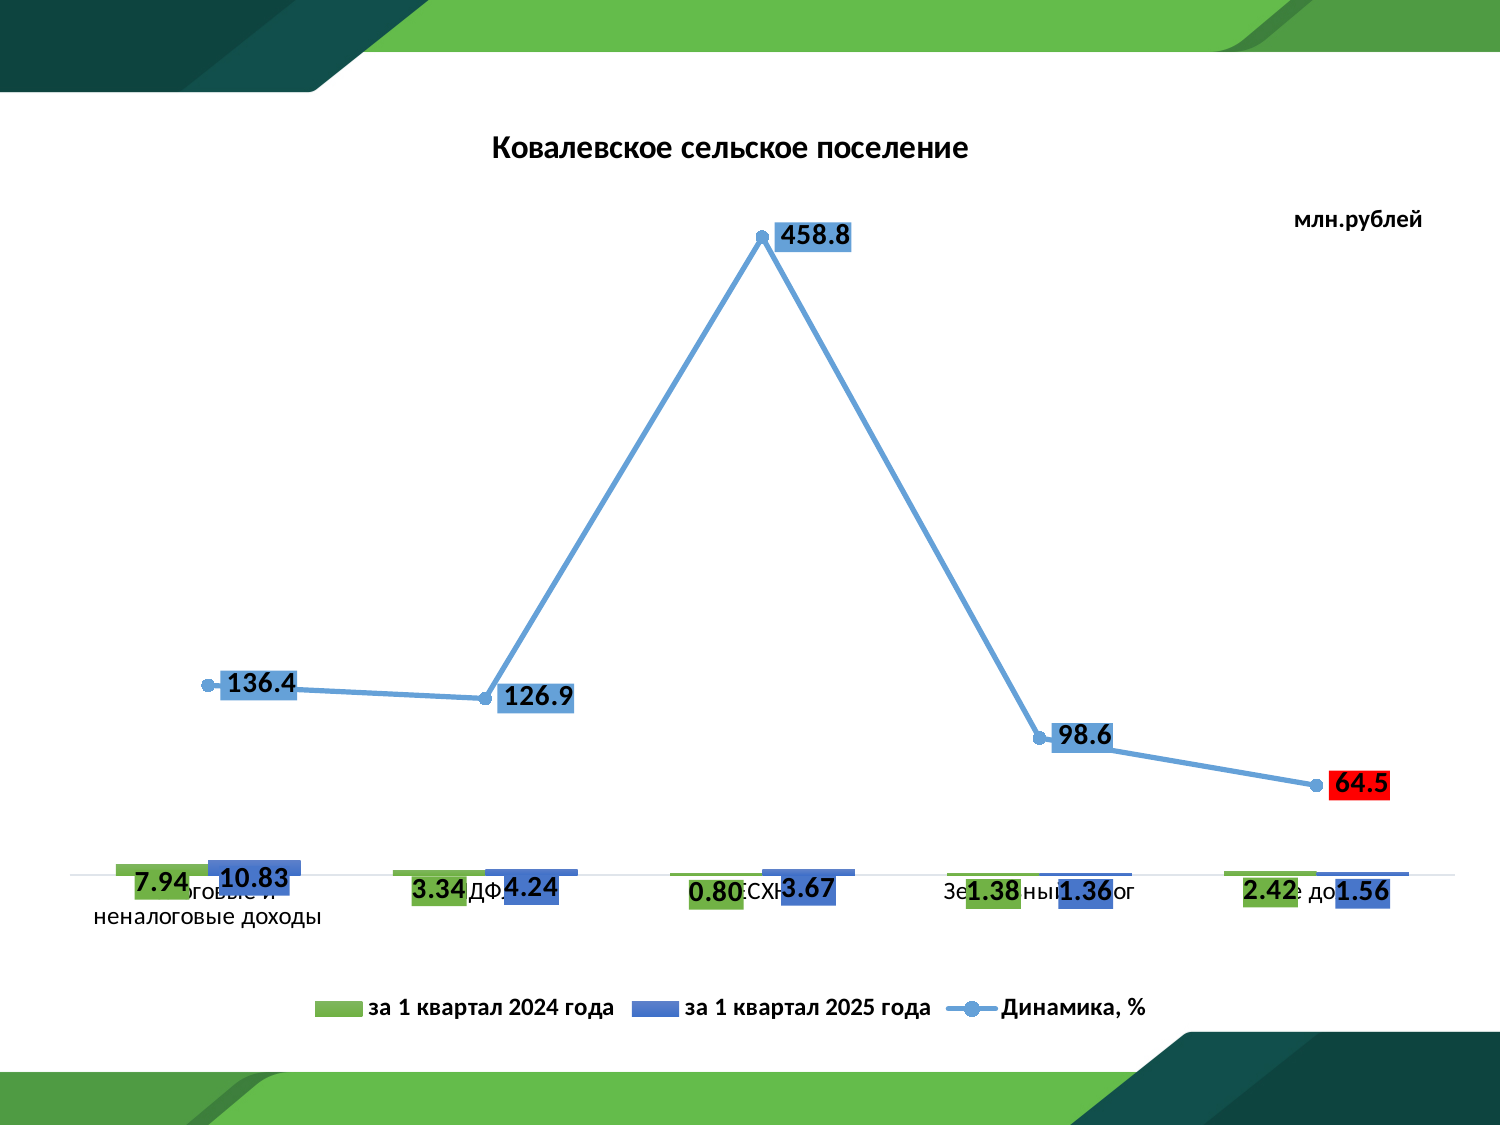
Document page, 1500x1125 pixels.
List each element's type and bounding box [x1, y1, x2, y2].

chart [0, 97, 1480, 1028]
picture [0, 0, 1500, 1125]
